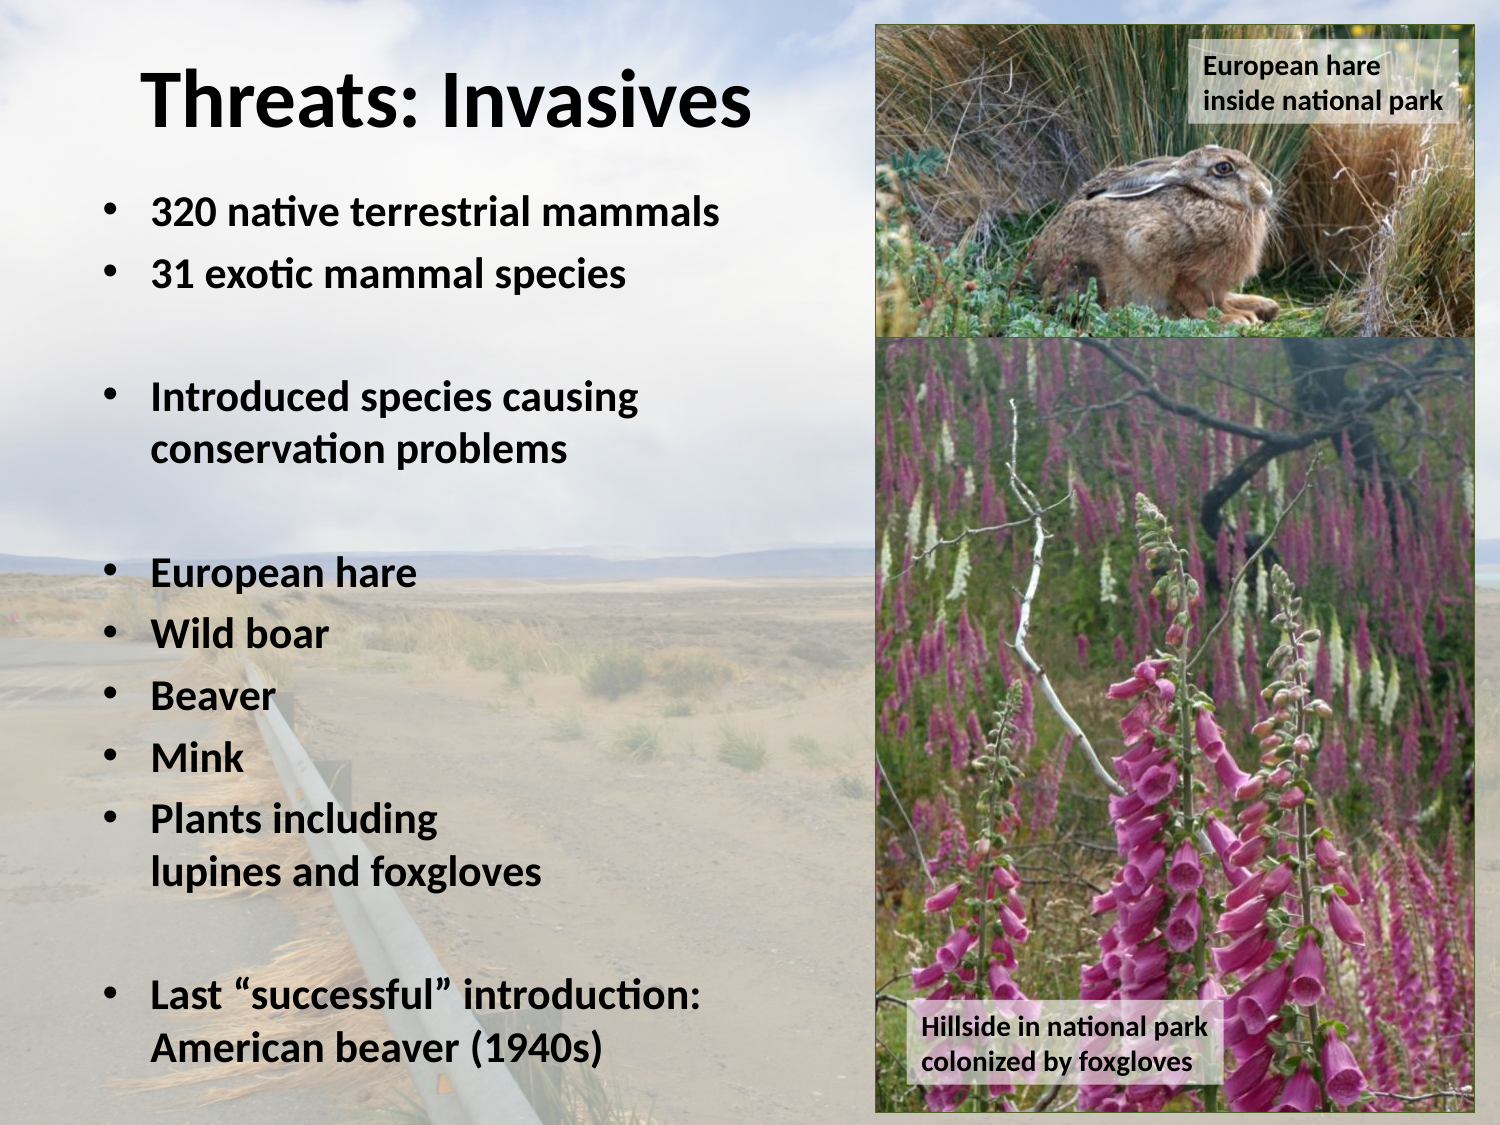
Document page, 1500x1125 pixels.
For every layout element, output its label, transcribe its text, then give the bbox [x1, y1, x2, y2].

picture [874, 24, 1476, 1113]
list 320 native terrestrial mammals 31 exotic mammal species Introduced species causing conservation problems European hare Wild boar Beaver Mink Plants including lupines and foxgloves Last “successful” introduction: American beaver (1940s) [87, 174, 869, 1088]
title Threats: Invasives [125, 0, 1475, 174]
